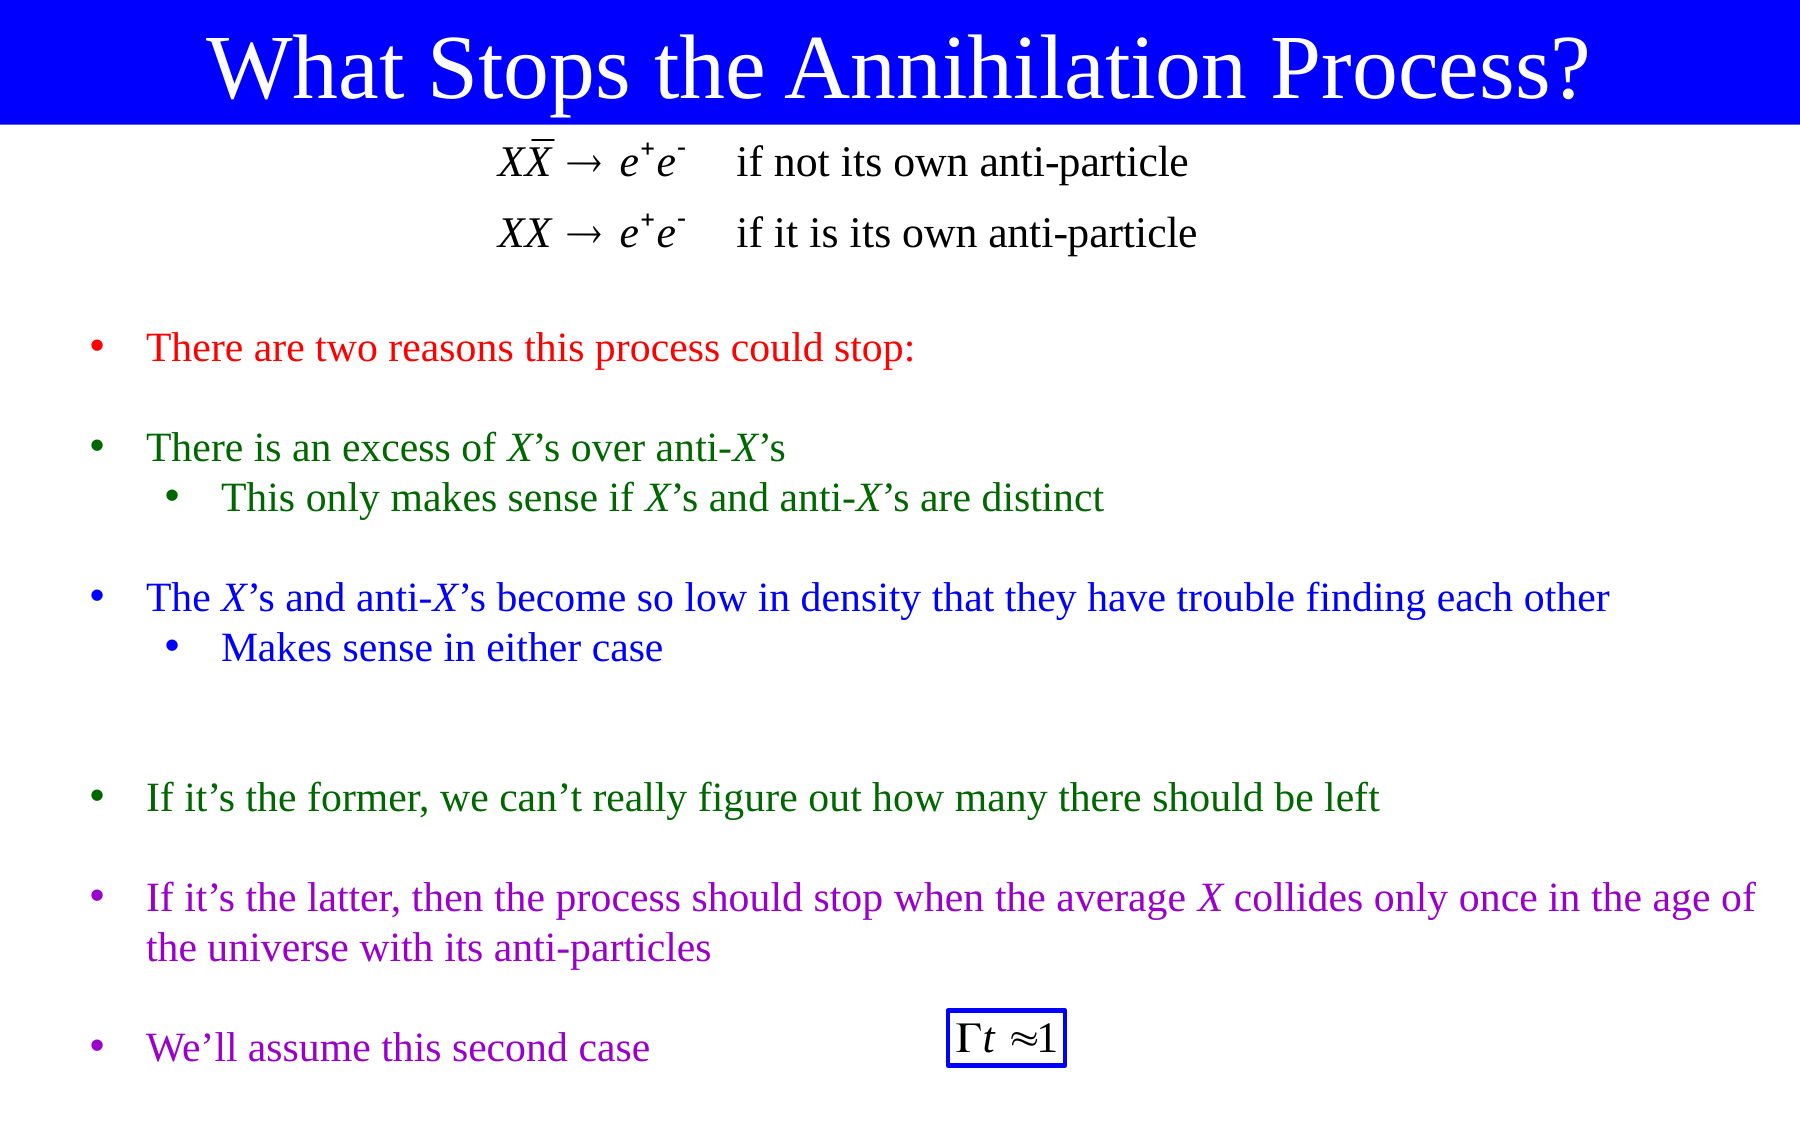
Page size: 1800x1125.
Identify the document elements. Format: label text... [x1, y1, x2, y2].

text_box What Stops the Annihilation Process? [0, 0, 1800, 125]
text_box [487, 128, 1207, 268]
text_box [949, 1012, 1064, 1064]
text_box There are two reasons this process could stop: There is an excess of X’s over anti-X’s This only makes sense if X’s and anti-X’s are distinct The X’s and anti-X’s become so low in density that they have trouble finding each other Makes sense in either case If it’s the former, we can’t really figure out how many there should be left If it’s the latter, then the process should stop when the average X collides only once in the age of the universe with its anti-particles We’ll assume this second case [75, 312, 1788, 1078]
